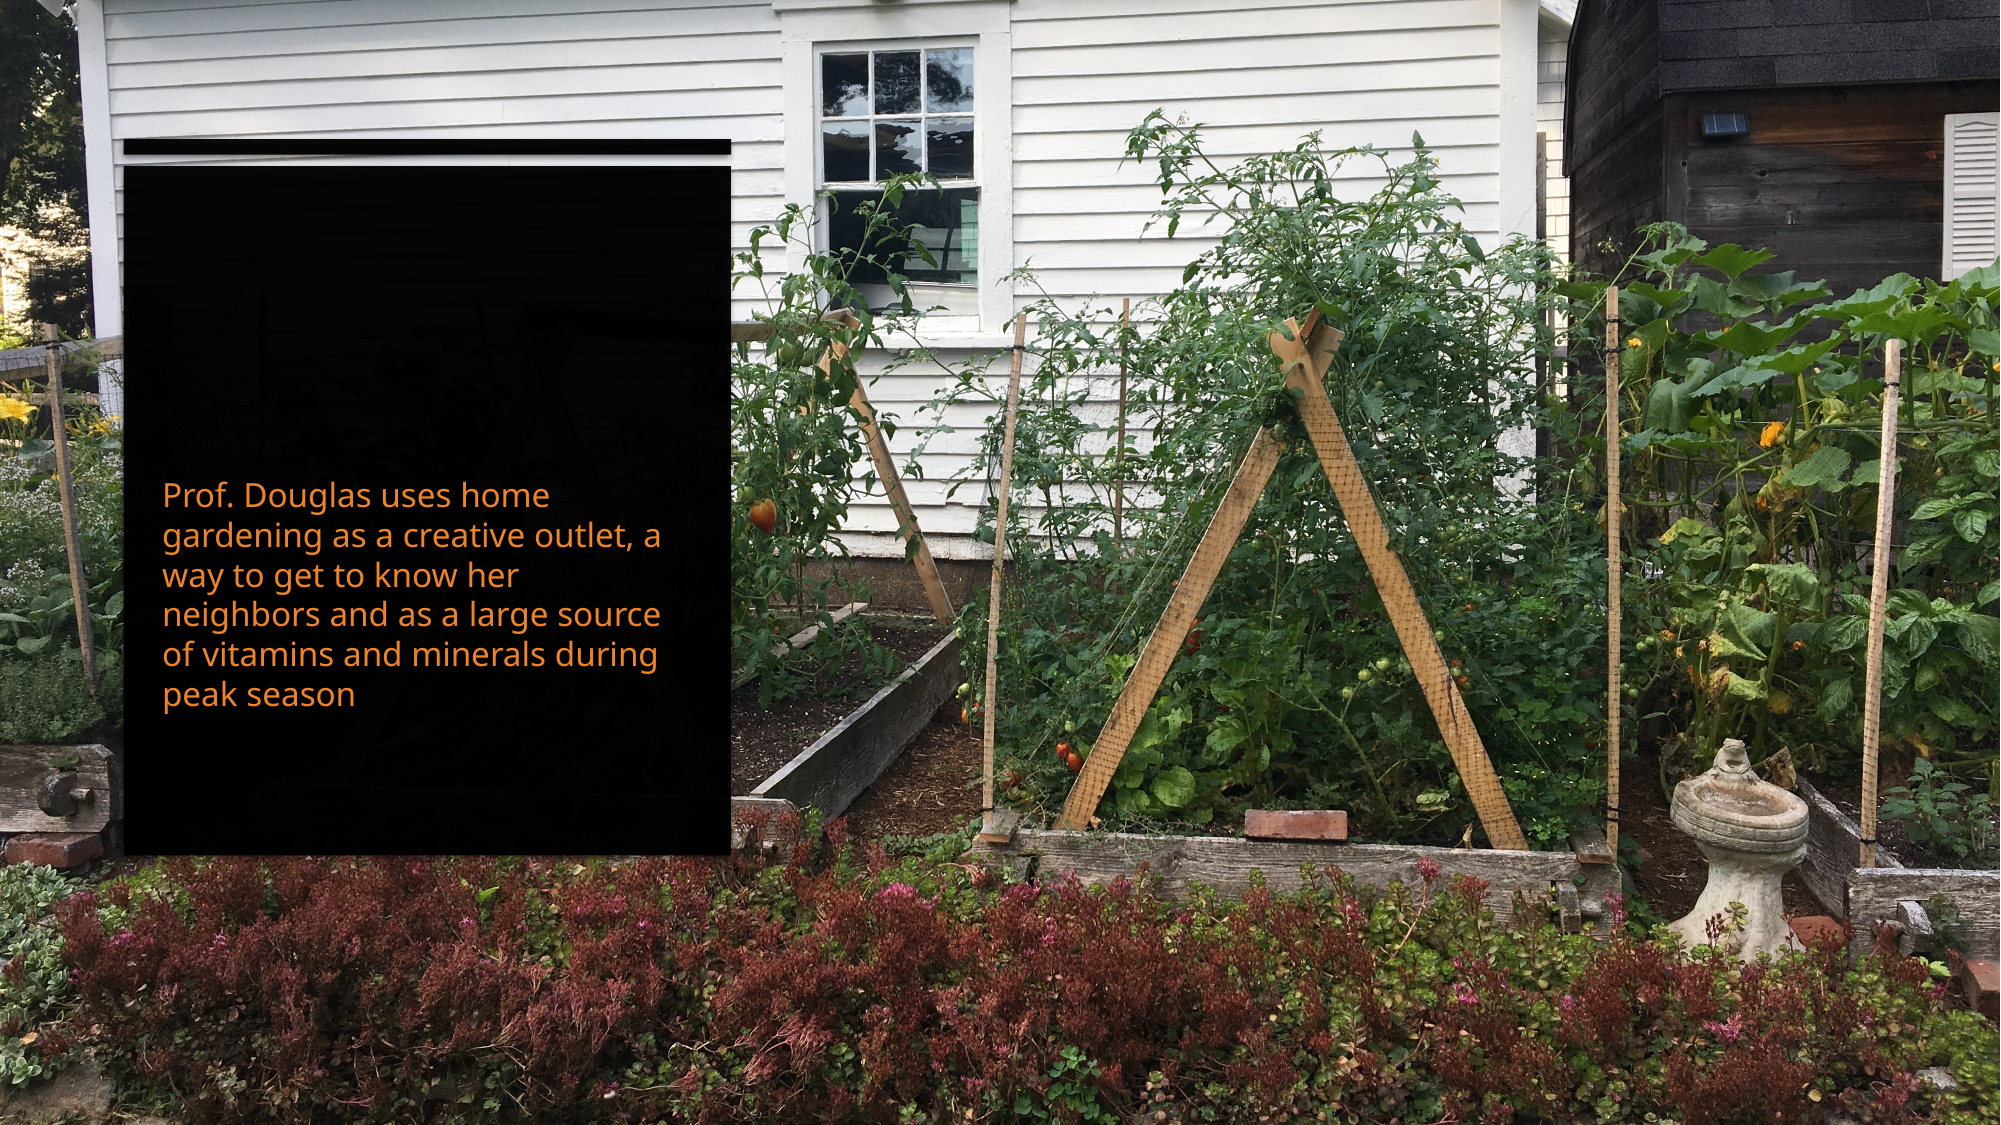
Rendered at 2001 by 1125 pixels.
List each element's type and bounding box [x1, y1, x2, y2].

list [0, 0, 2000, 1125]
